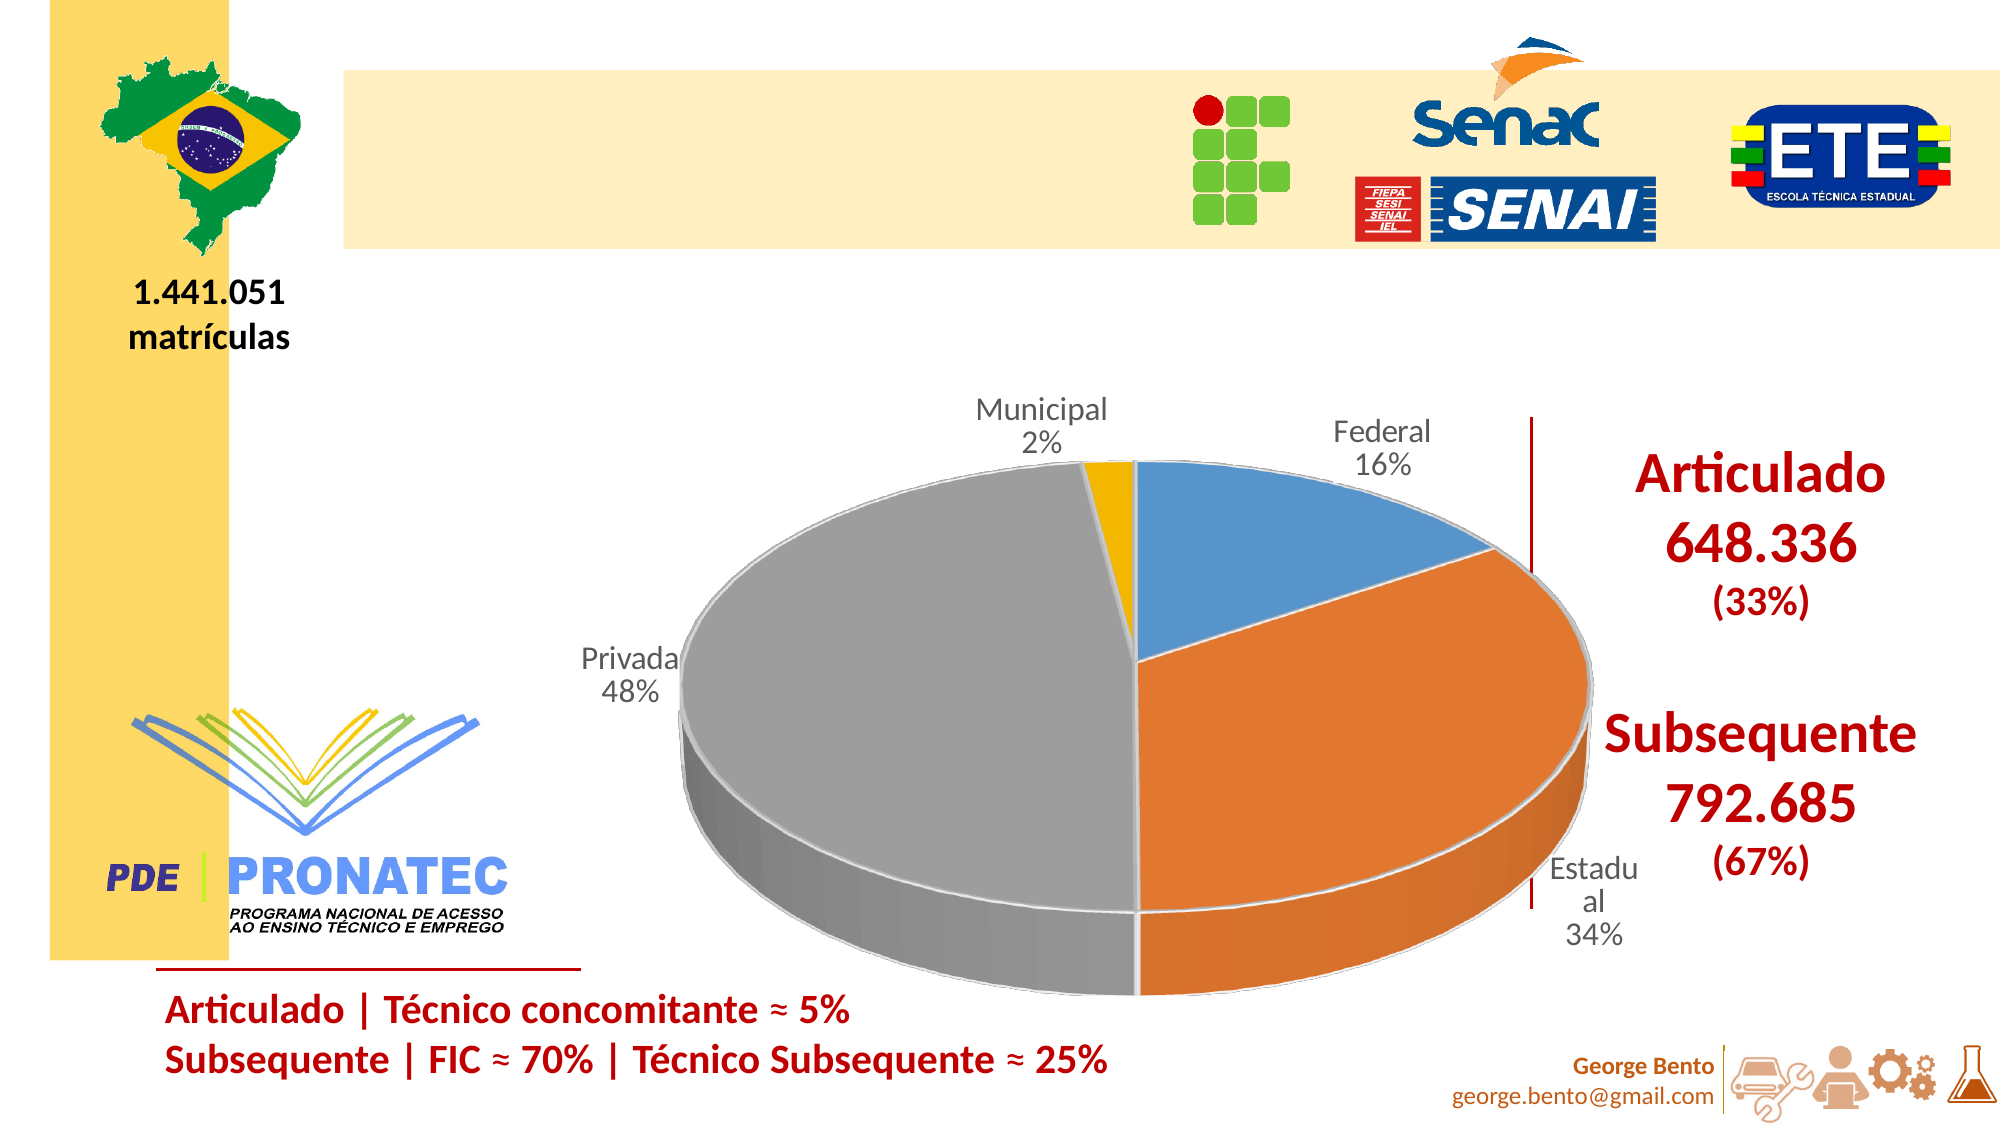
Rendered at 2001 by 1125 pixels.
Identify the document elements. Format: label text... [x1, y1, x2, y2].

chart [532, 300, 1731, 1090]
text_box [344, 69, 2000, 250]
picture [94, 695, 516, 945]
text_box Articulado 648.336 (33%) Subsequente 792.685 (67%) [1731, 426, 1975, 892]
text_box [74, 55, 344, 366]
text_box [1193, 37, 1951, 242]
text_box [49, 0, 230, 962]
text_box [1435, 1038, 2000, 1125]
text_box Articulado | Técnico concomitante ≈ 5% Subsequente | FIC ≈ 70% | Técnico Subsequente ≈ 25% [149, 974, 532, 1090]
